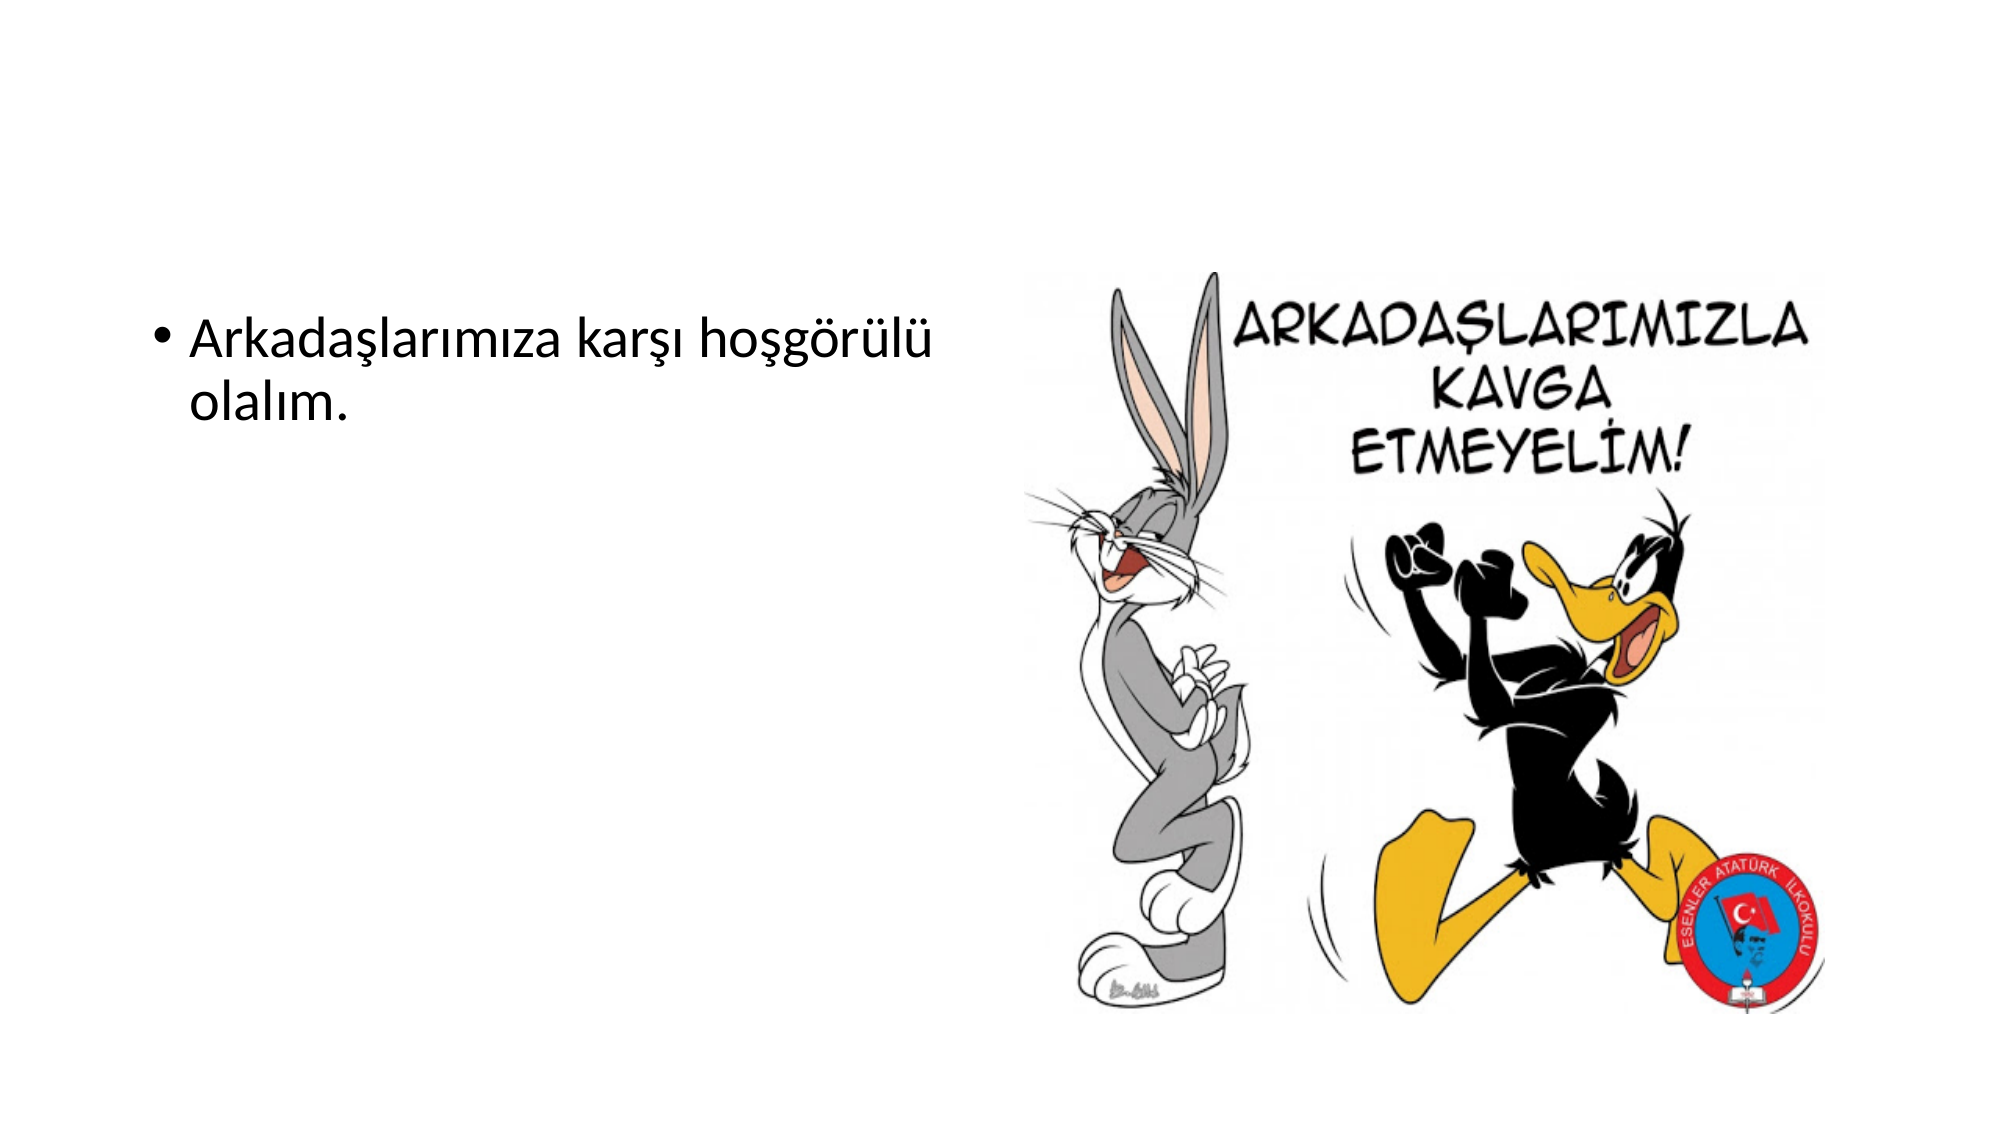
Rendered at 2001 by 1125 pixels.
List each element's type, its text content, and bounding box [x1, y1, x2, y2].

list Arkadaşlarımıza karşı hoşgörülü olalım. [137, 299, 981, 1014]
picture [1024, 272, 1825, 1014]
